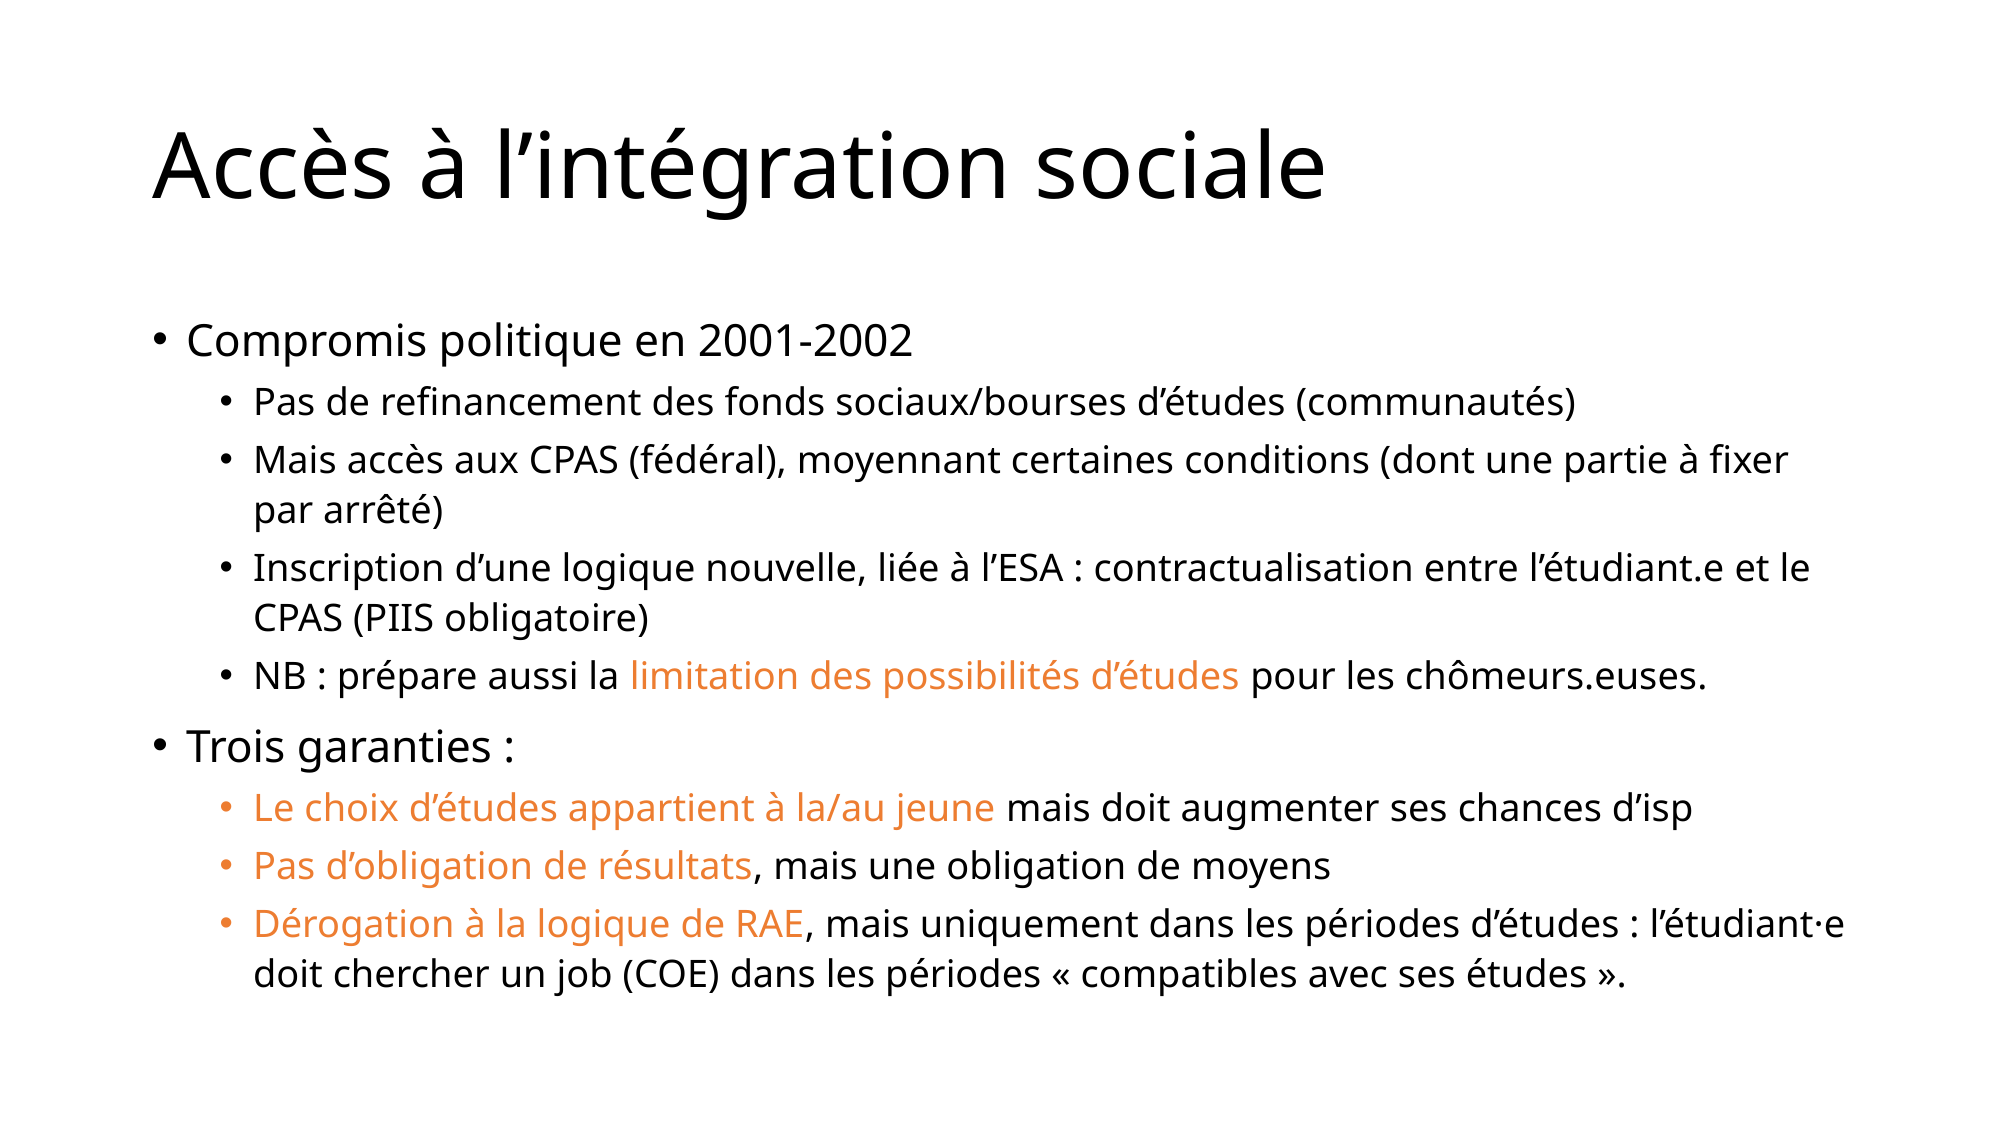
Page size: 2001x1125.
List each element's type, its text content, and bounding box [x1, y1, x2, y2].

title Accès à l’intégration sociale [137, 59, 1863, 278]
list Compromis politique en 2001-2002 Pas de refinancement des fonds sociaux/bourses d’études (communautés) Mais accès aux CPAS (fédéral), moyennant certaines conditions (dont une partie à fixer par arrêté) Inscription d’une logique nouvelle, liée à l’ESA : contractualisation entre l’étudiant.e et le CPAS (PIIS obligatoire) NB : prépare aussi la limitation des possibilités d’études pour les chômeurs.euses. Trois garanties : Le choix d’études appartient à la/au jeune mais doit augmenter ses chances d’isp Pas d’obligation de résultats, mais une obligation de moyens Dérogation à la logique de RAE, mais uniquement dans les périodes d’études : l’étudiant·e doit chercher un job (COE) dans les périodes « compatibles avec ses études ». [137, 299, 1863, 1014]
